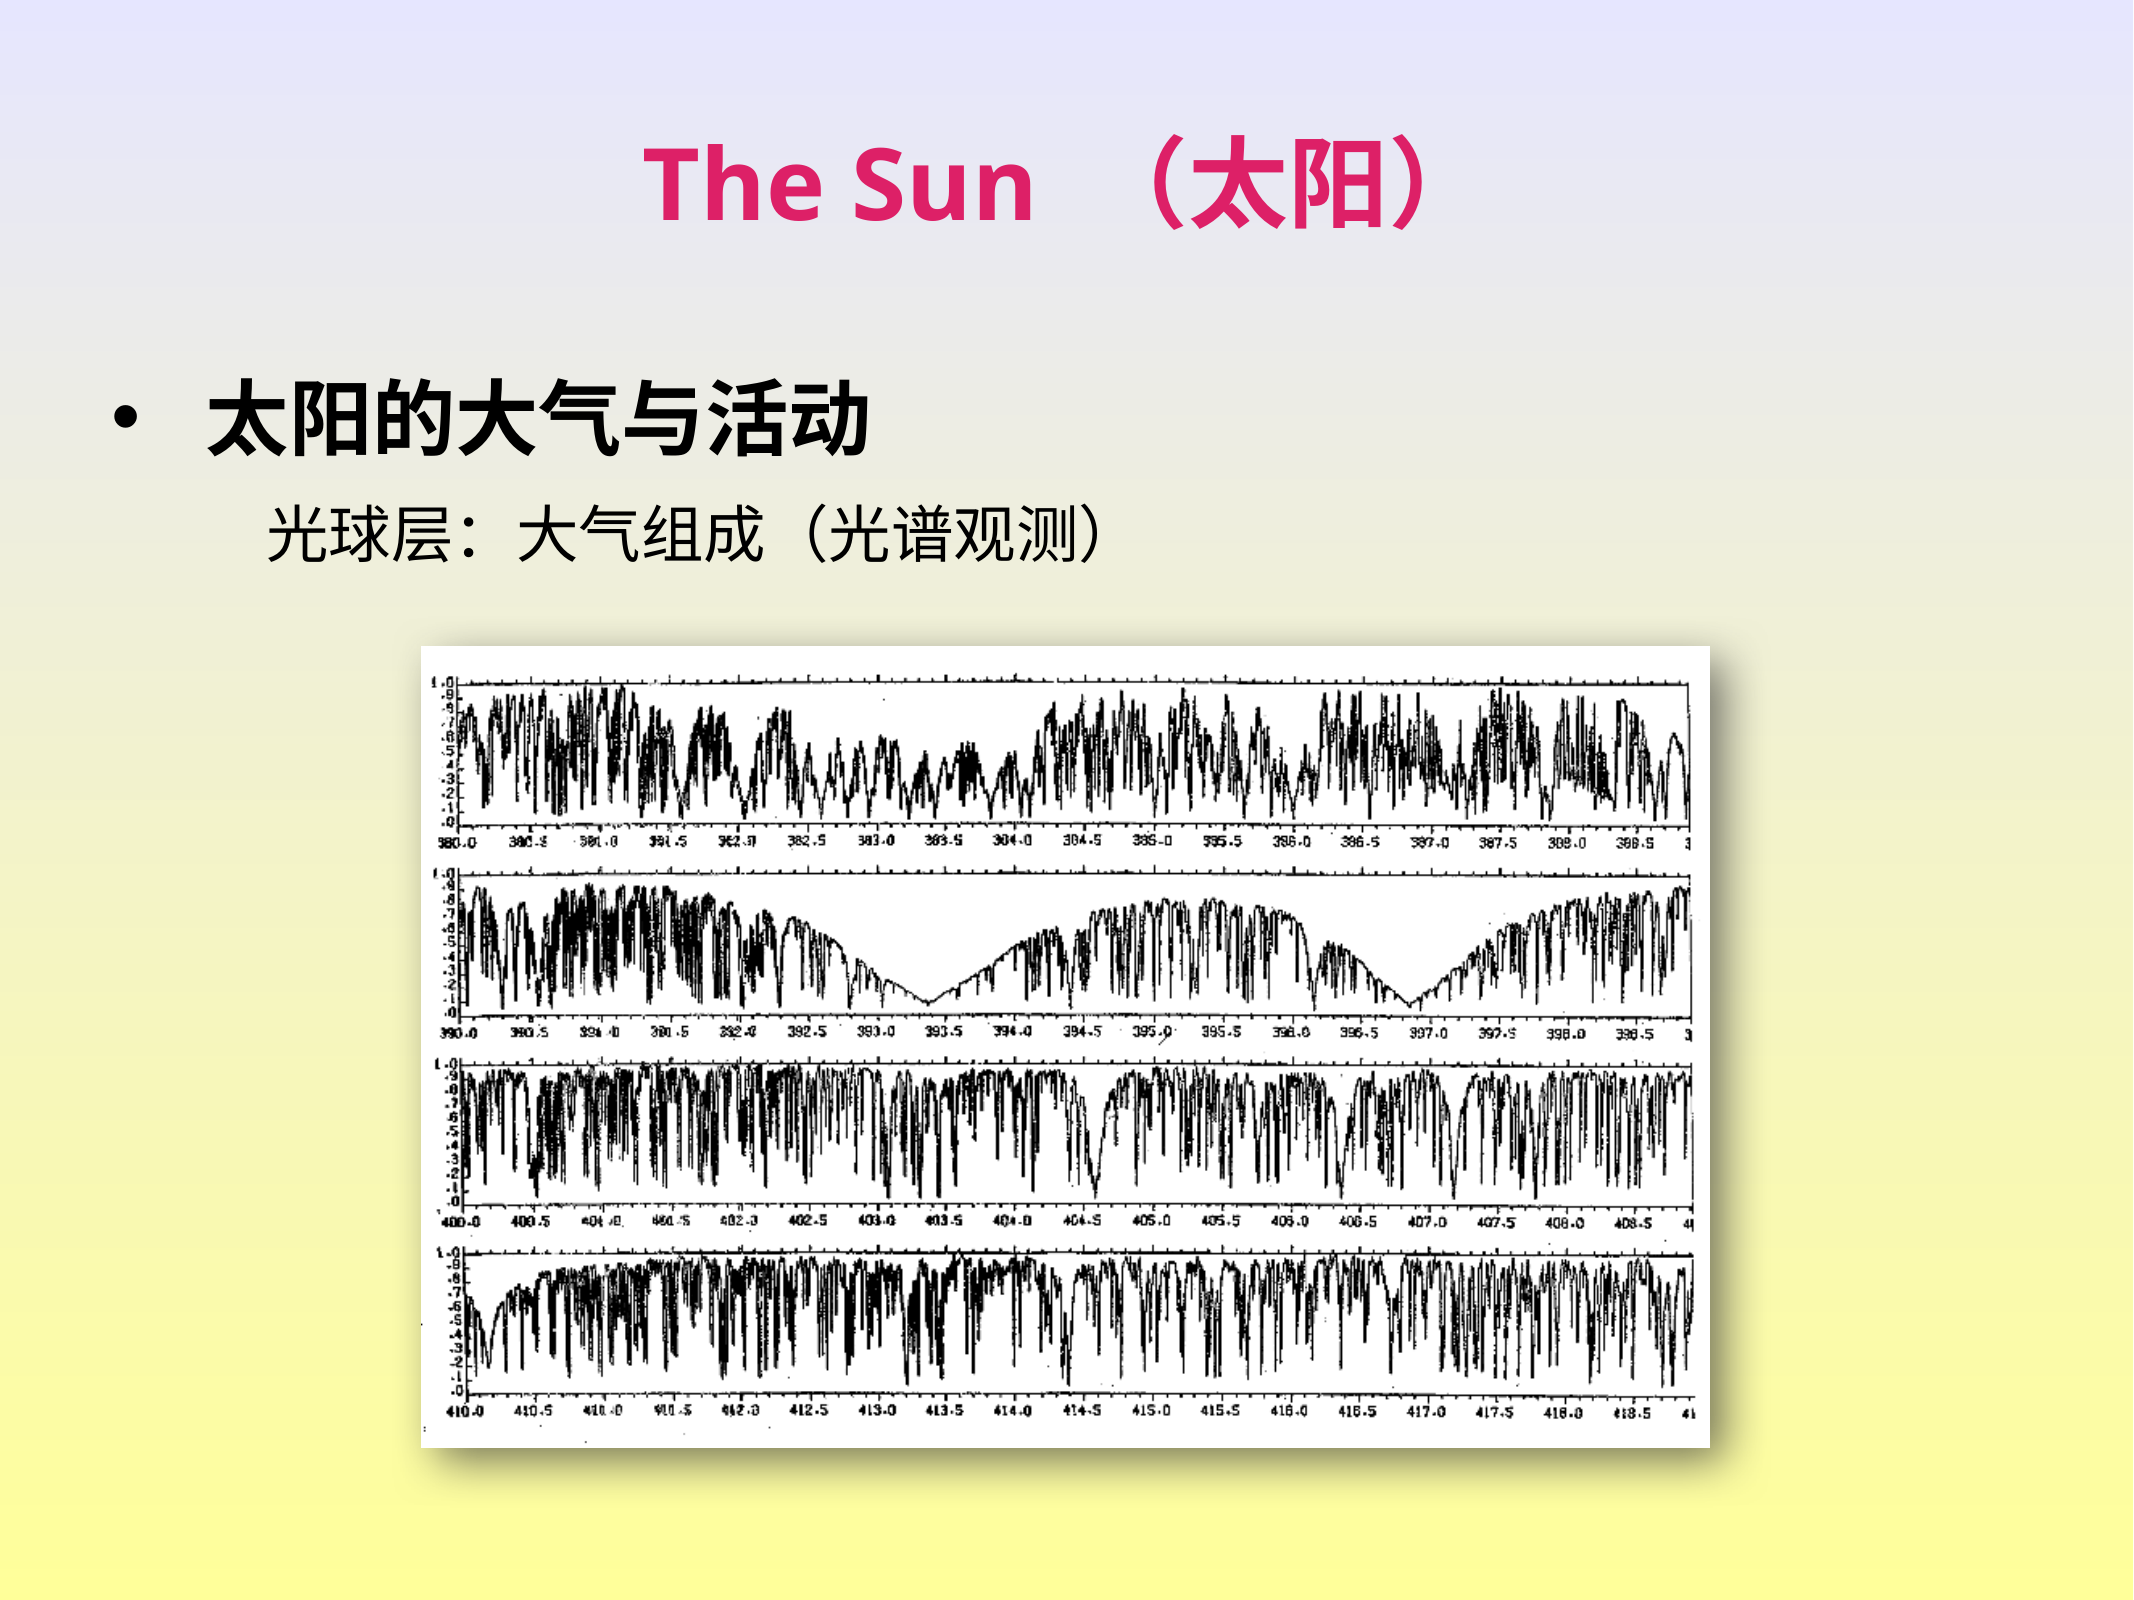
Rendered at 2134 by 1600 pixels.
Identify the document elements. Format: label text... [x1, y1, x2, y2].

text_box 太阳的大气与活动 [22, 308, 2109, 474]
text_box The Sun （太阳） [106, 105, 2025, 269]
text_box 光球层：大气组成（光谱观测） [251, 474, 1894, 579]
picture [421, 646, 1710, 1449]
